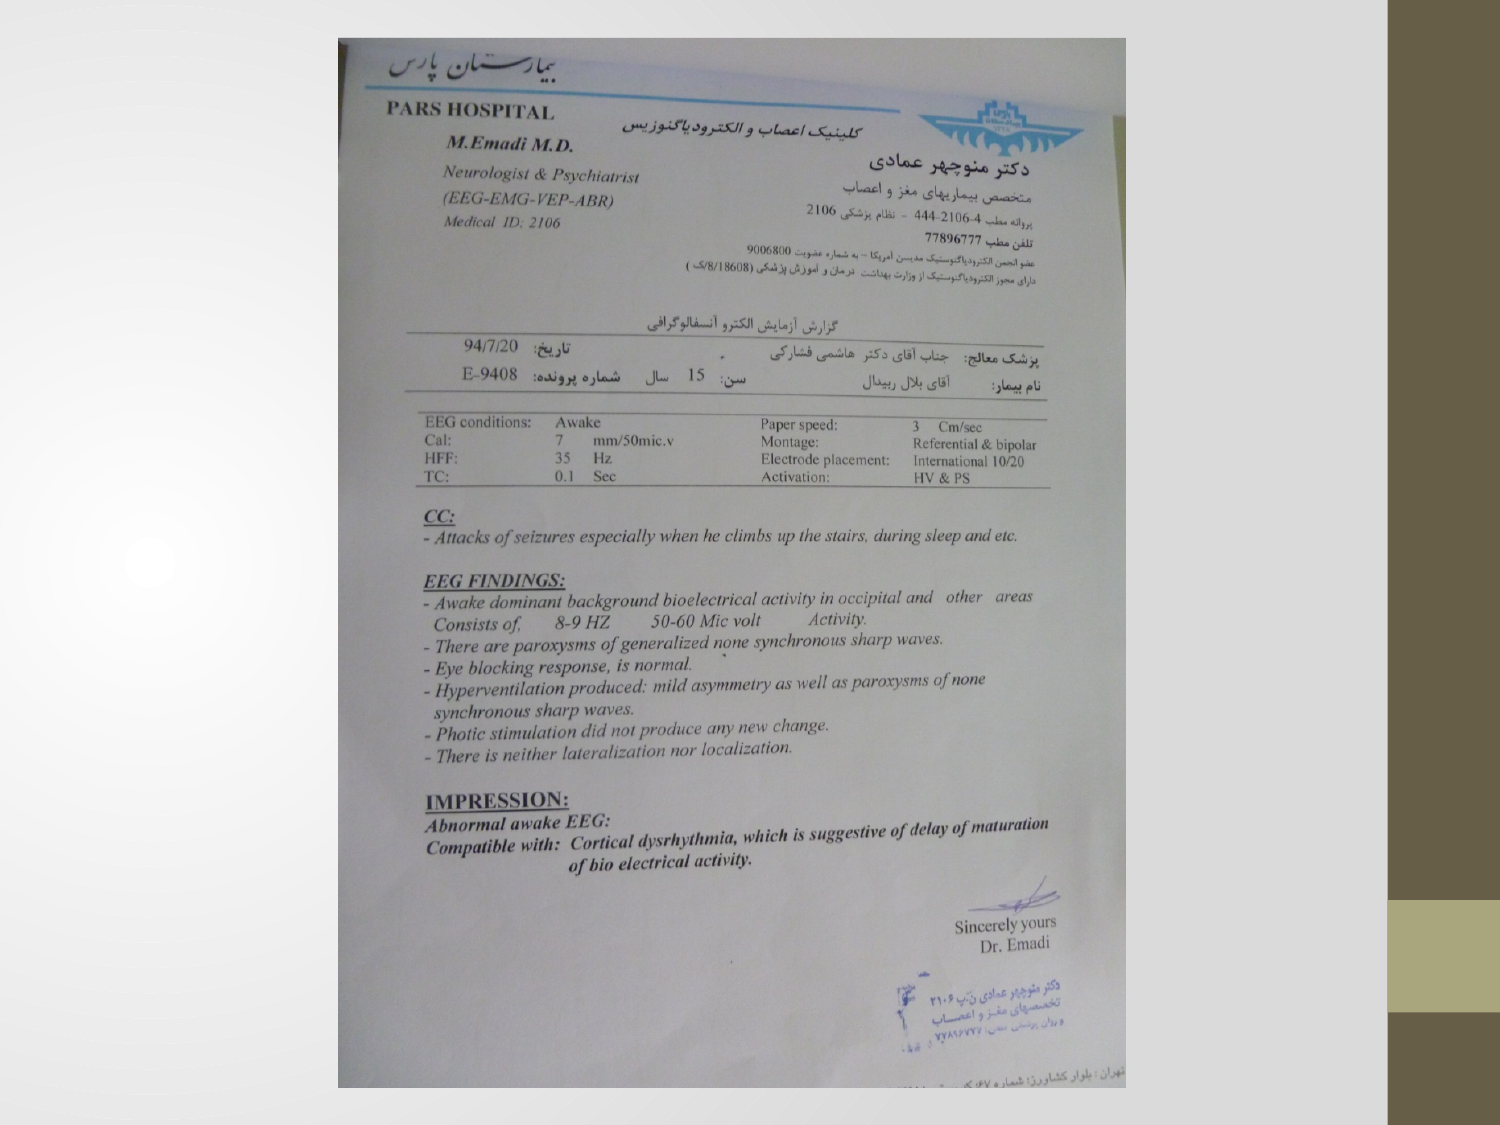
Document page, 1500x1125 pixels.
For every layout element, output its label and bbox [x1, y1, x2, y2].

picture [338, 39, 1126, 168]
picture [338, 957, 1126, 1087]
list [205, 168, 1257, 957]
